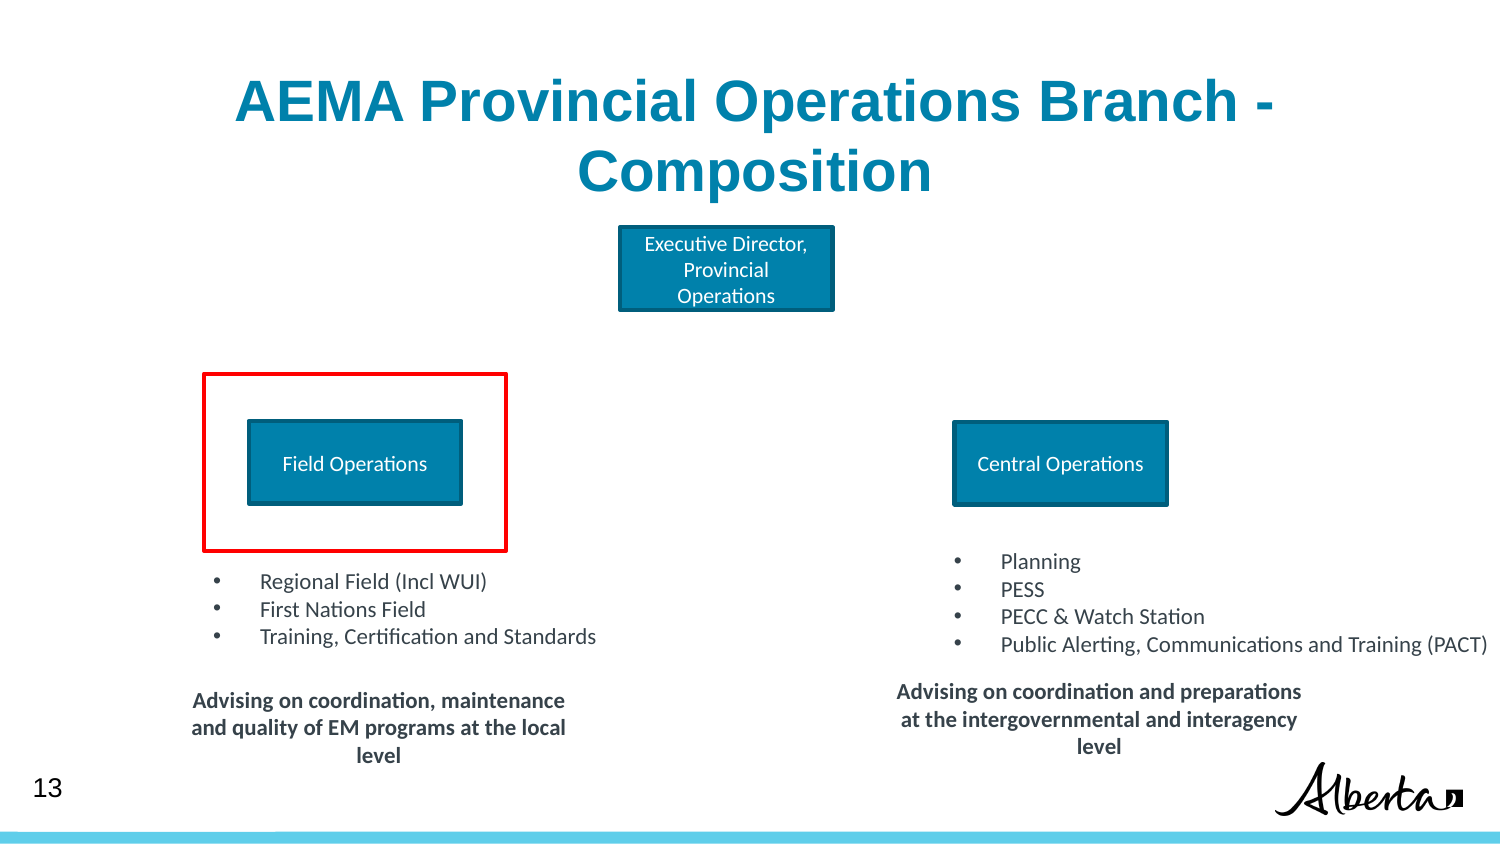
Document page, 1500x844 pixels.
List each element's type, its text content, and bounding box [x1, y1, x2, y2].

slide_number ‹#› [17, 764, 356, 810]
text_box Planning PESS PECC & Watch Station Public Alerting, Communications and Training (PACT) [938, 539, 1500, 665]
text_box [204, 373, 507, 551]
text_box Executive Director, Provincial Operations [620, 227, 833, 310]
title AEMA Provincial Operations Branch - Composition [88, 55, 1437, 141]
picture [1275, 762, 1463, 816]
text_box Central Operations [954, 421, 1168, 505]
text_box Advising on coordination and preparations at the intergovernmental and interagency level [879, 669, 1319, 767]
text_box Advising on coordination, maintenance and quality of EM programs at the local level [159, 677, 599, 776]
text_box Regional Field (Incl WUI) First Nations Field Training, Certification and Standards [198, 559, 618, 657]
